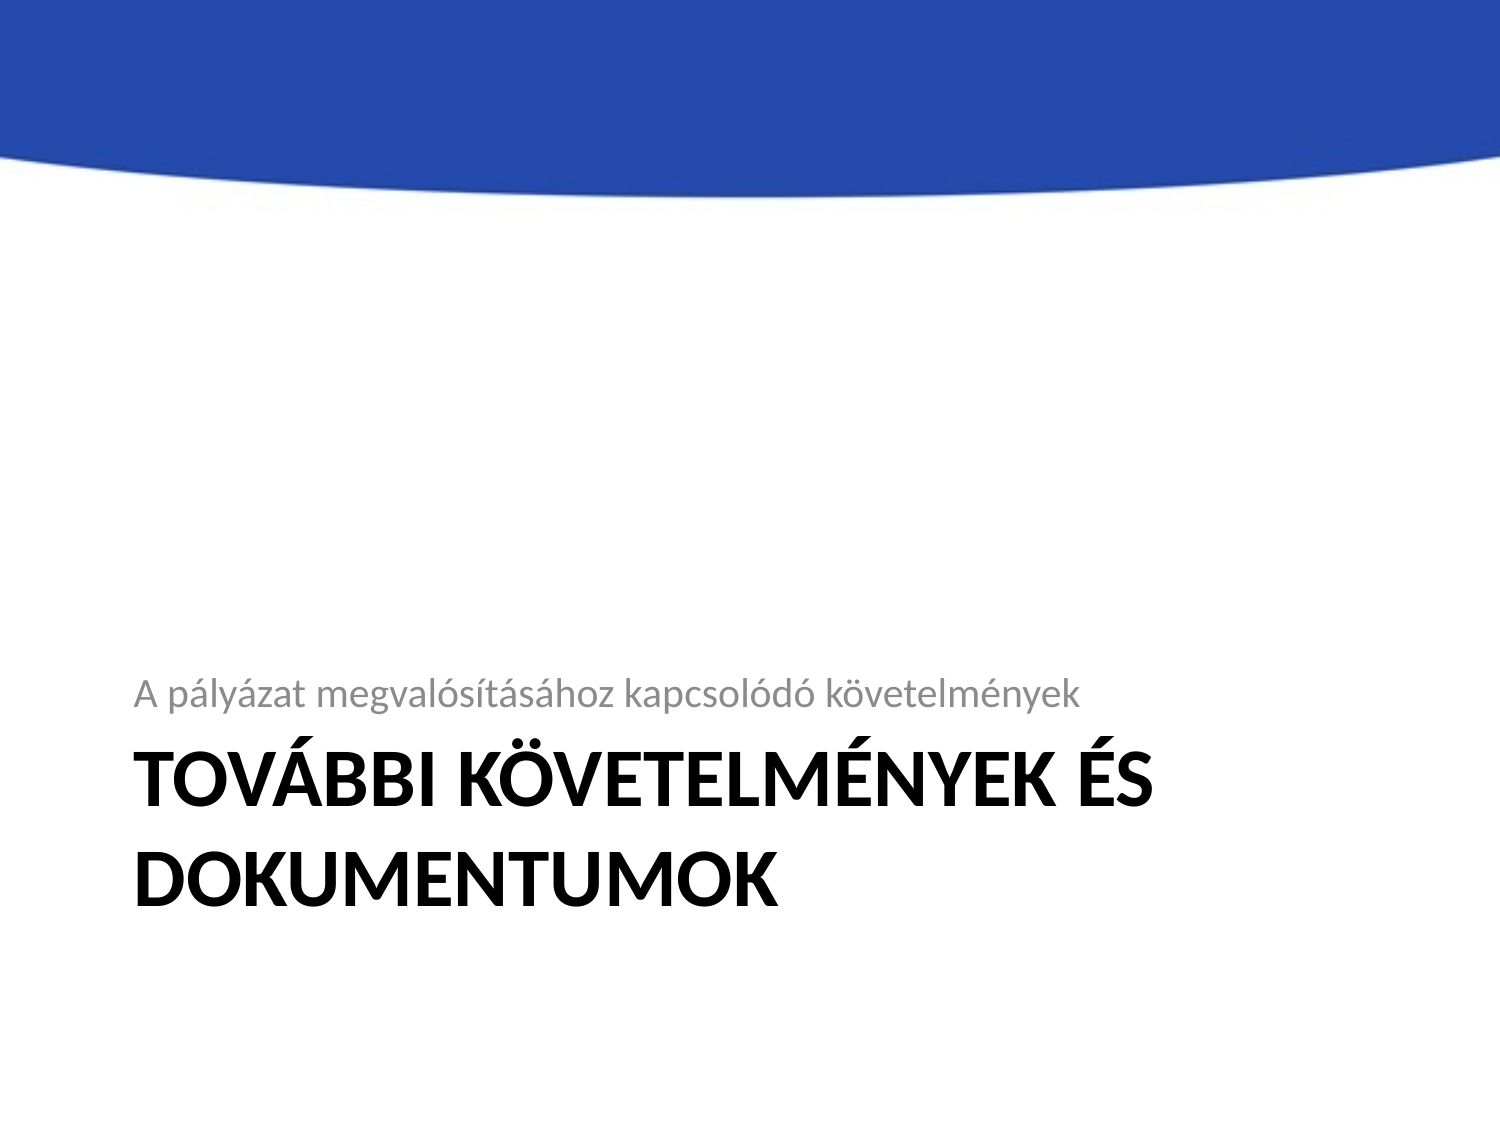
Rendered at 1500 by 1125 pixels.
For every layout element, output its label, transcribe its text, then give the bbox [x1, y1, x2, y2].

picture [0, 0, 1500, 1125]
title További követelmények és dokumentumok [118, 723, 1394, 940]
list A pályázat megvalósításához kapcsolódó követelmények [118, 476, 1394, 723]
